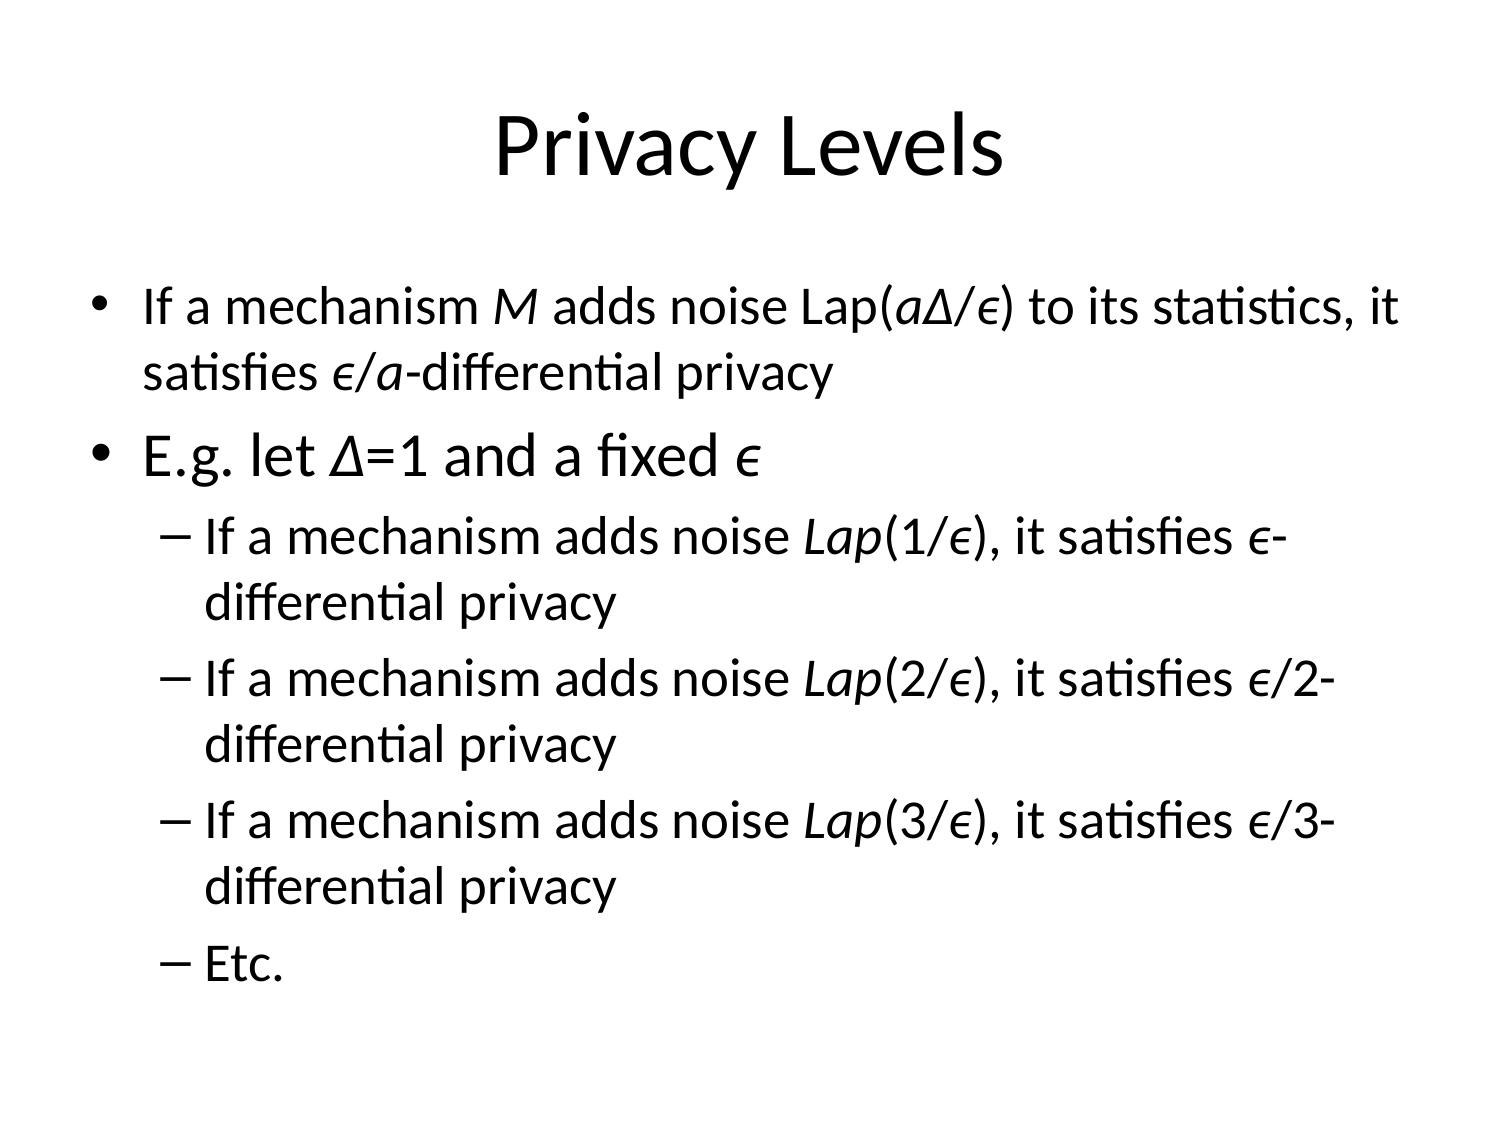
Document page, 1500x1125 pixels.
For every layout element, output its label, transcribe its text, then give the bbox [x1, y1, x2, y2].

title Privacy Levels [75, 45, 1425, 233]
list If a mechanism M adds noise Lap(aΔ/ϵ) to its statistics, it satisfies ϵ/a-differential privacy E.g. let Δ=1 and a fixed ϵ If a mechanism adds noise Lap(1/ϵ), it satisfies ϵ-differential privacy If a mechanism adds noise Lap(2/ϵ), it satisfies ϵ/2-differential privacy If a mechanism adds noise Lap(3/ϵ), it satisfies ϵ/3-differential privacy Etc. [75, 262, 1425, 1005]
